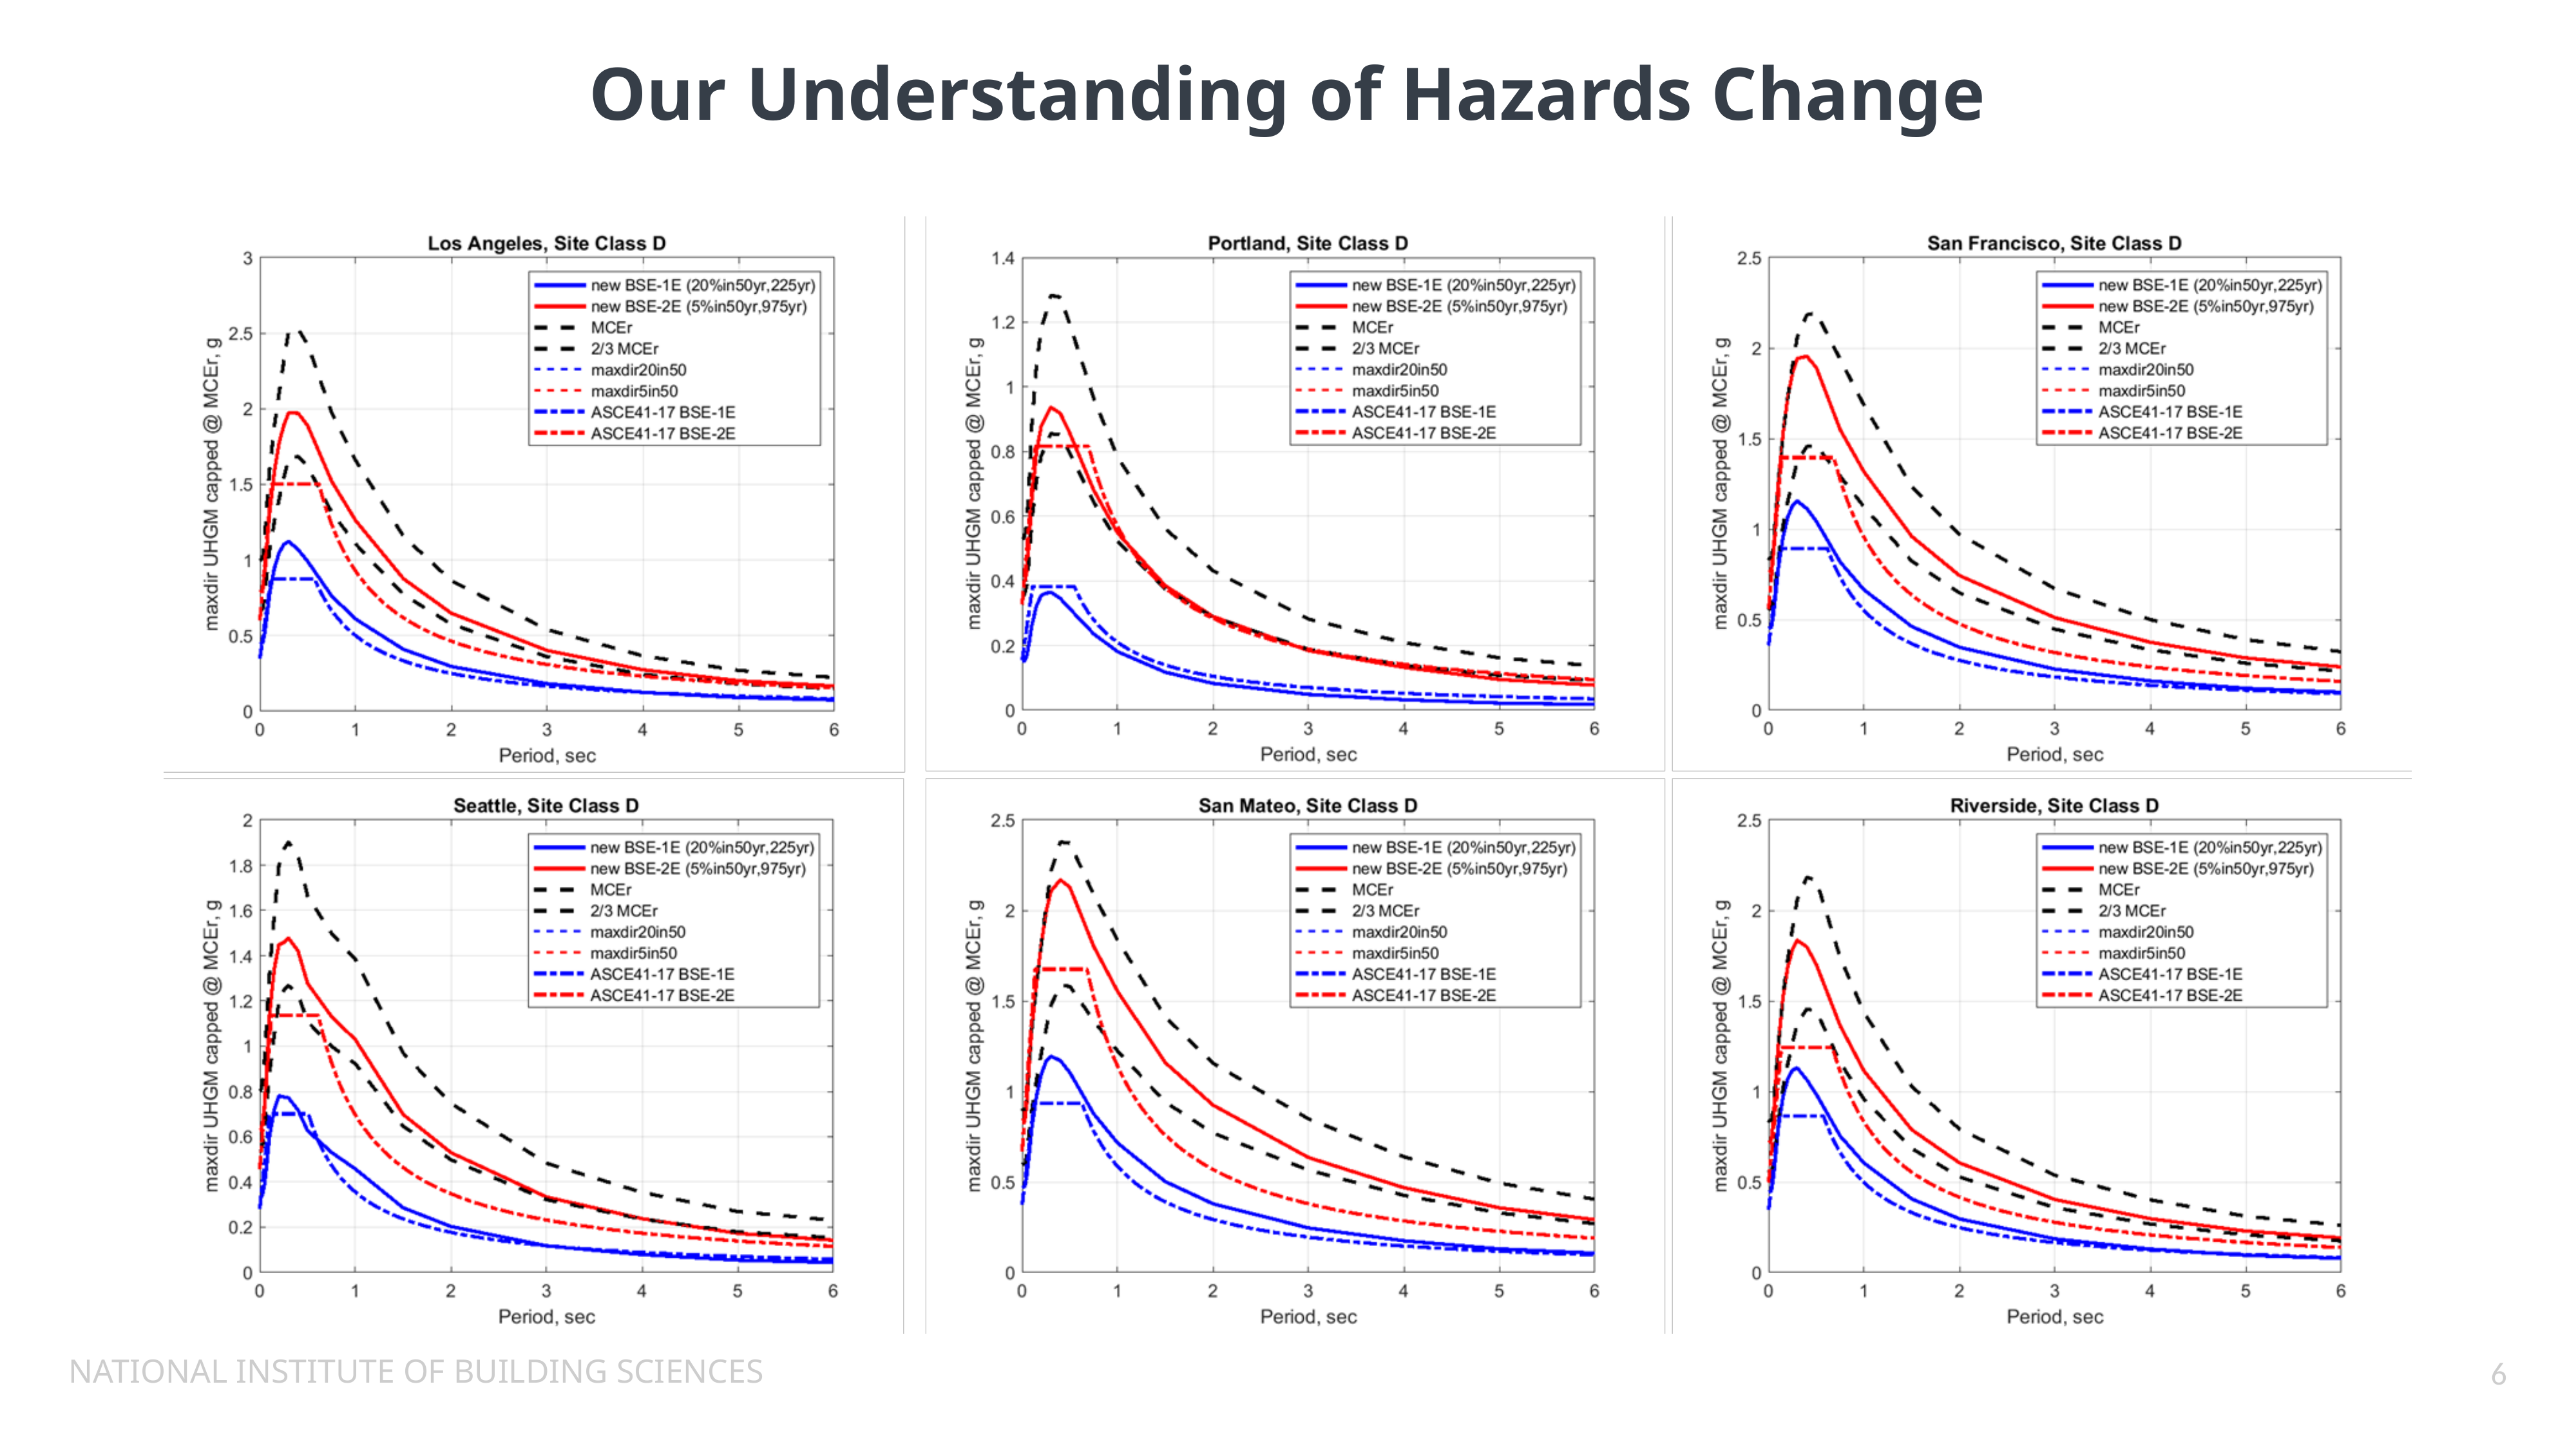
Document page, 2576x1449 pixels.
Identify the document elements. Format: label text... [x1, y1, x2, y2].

picture [0, 174, 2576, 1334]
footer NATIONAL INSTITUTE OF BUILDING SCIENCES [59, 1334, 929, 1412]
slide_number 6 [1937, 1334, 2517, 1411]
list Our Understanding of Hazards Change [119, 52, 2457, 174]
